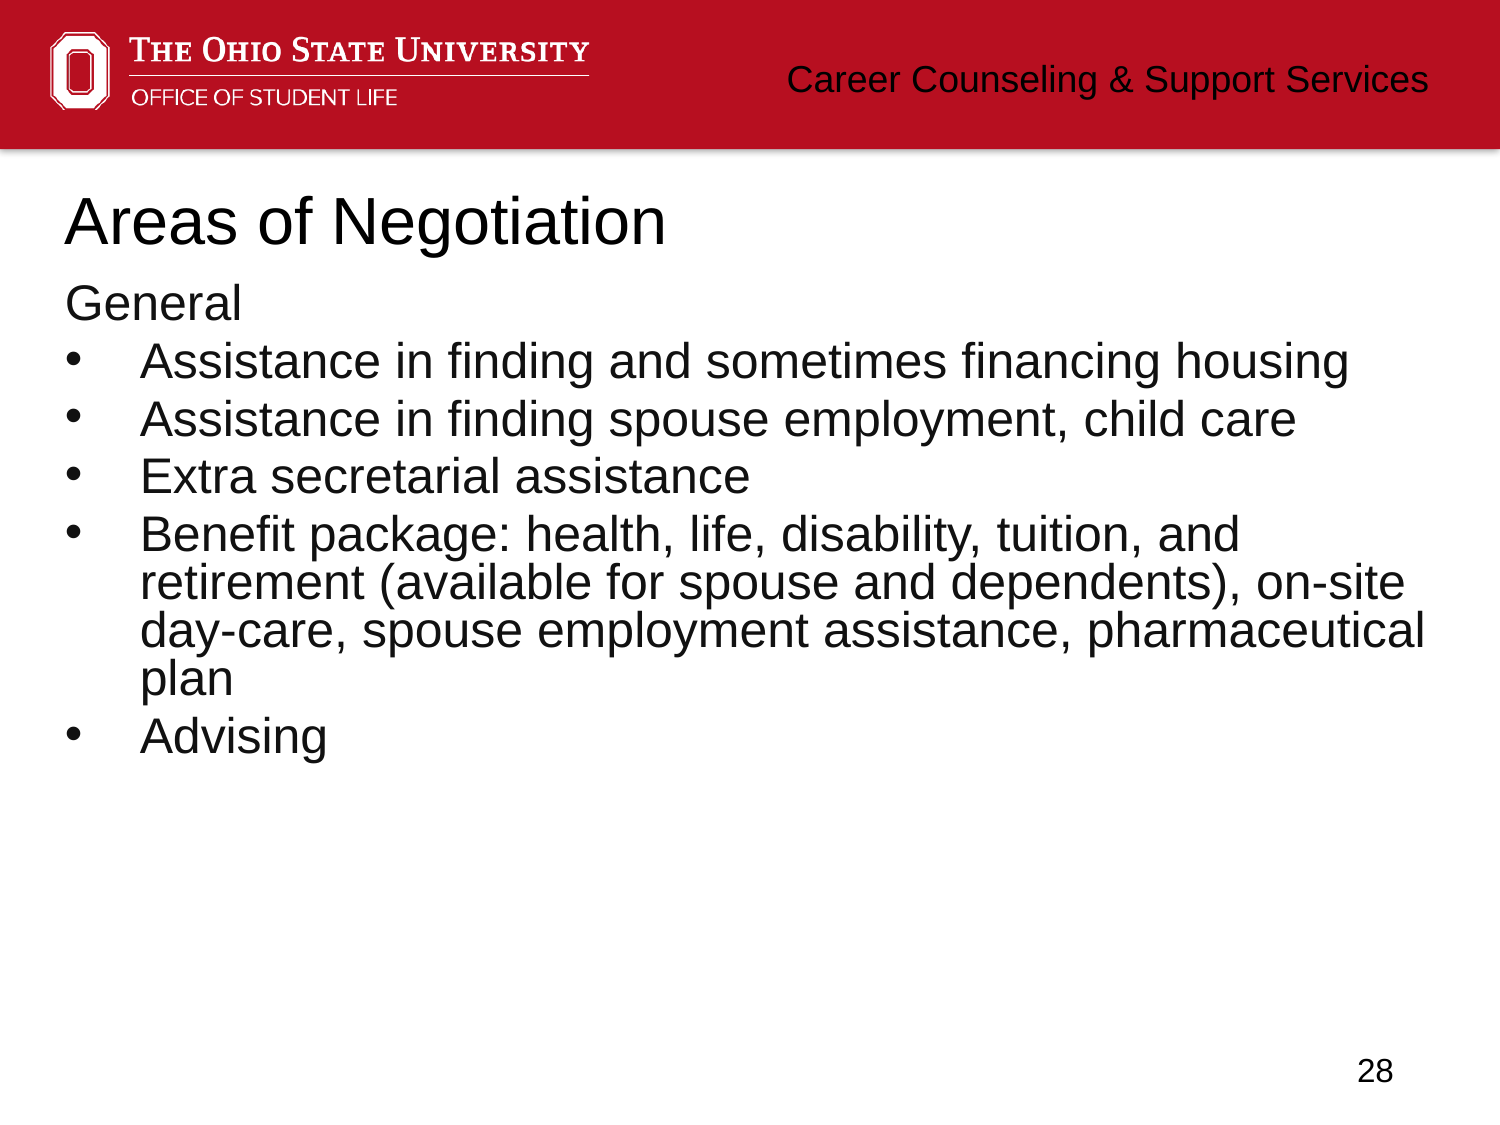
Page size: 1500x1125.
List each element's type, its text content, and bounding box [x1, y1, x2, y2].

title Areas of Negotiation [50, 170, 1451, 274]
list General Assistance in finding and sometimes financing housing Assistance in finding spouse employment, child care Extra secretarial assistance Benefit package: health, life, disability, tuition, and retirement (available for spouse and dependents), on-site day-care, spouse employment assistance, pharmaceutical plan Advising [50, 274, 1451, 1125]
